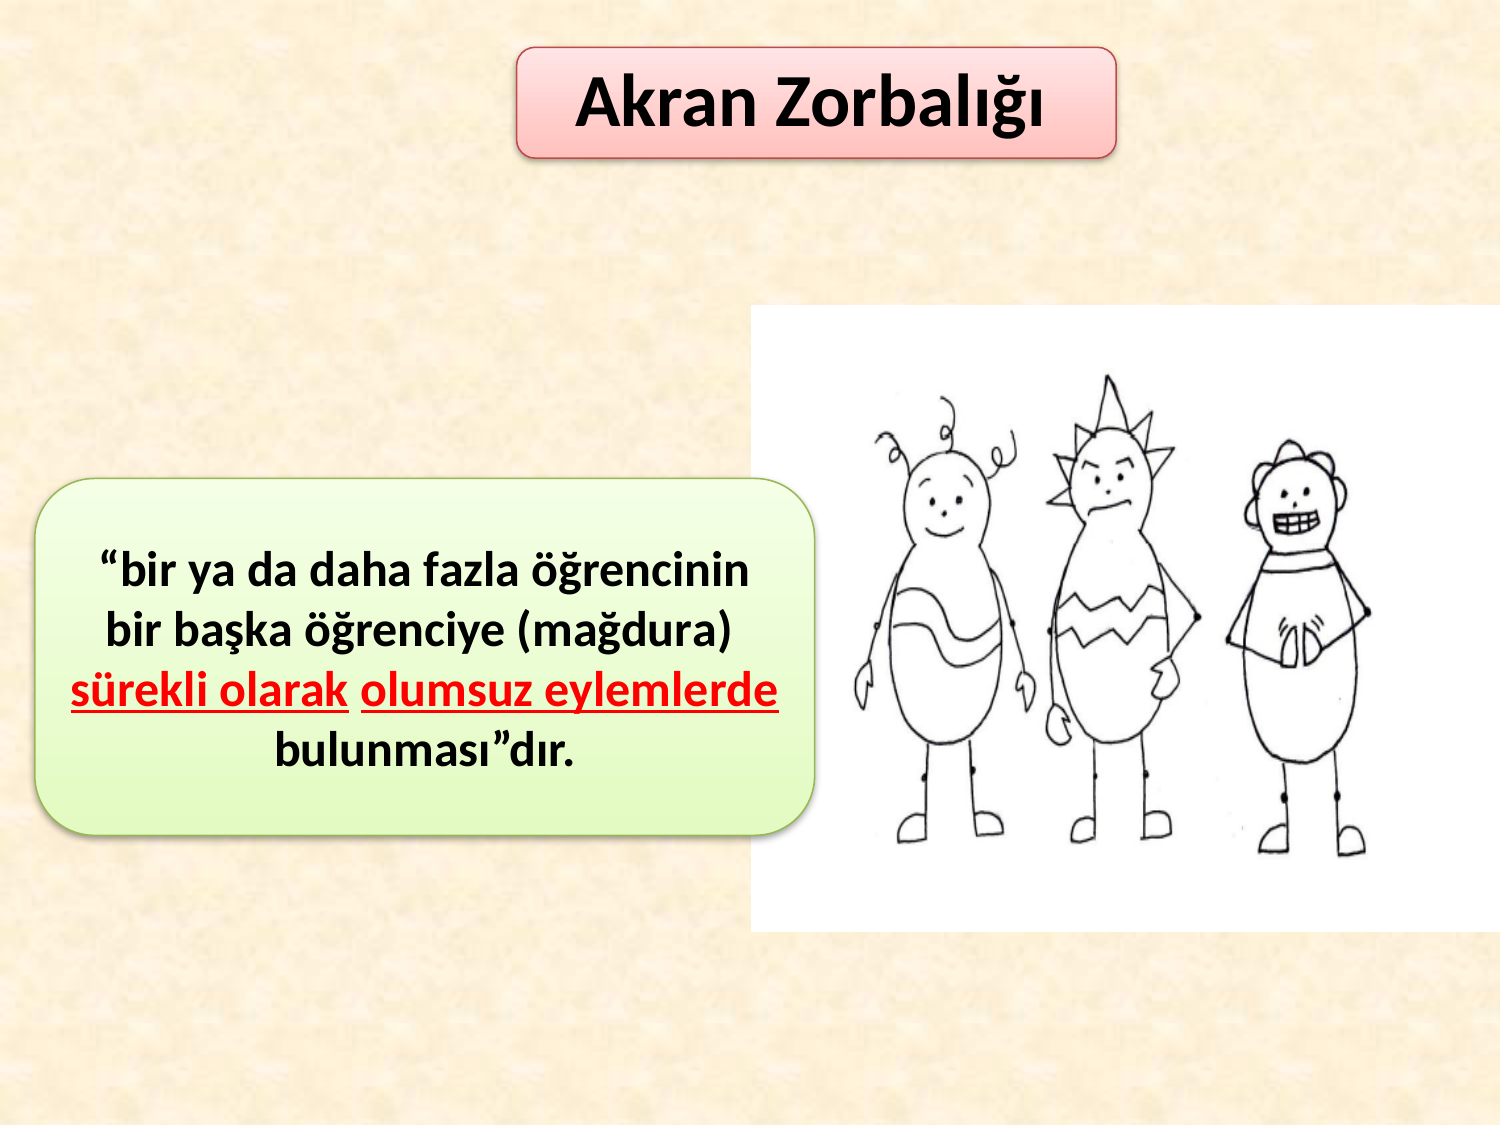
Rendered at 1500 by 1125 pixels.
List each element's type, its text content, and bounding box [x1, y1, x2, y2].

text_box “bir ya da daha fazla öğrencinin bir başka öğrenciye (mağdura) sürekli olarak olumsuz eylemlerde bulunması”dır. [34, 477, 746, 837]
picture [0, 0, 1500, 1125]
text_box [516, 47, 1117, 164]
